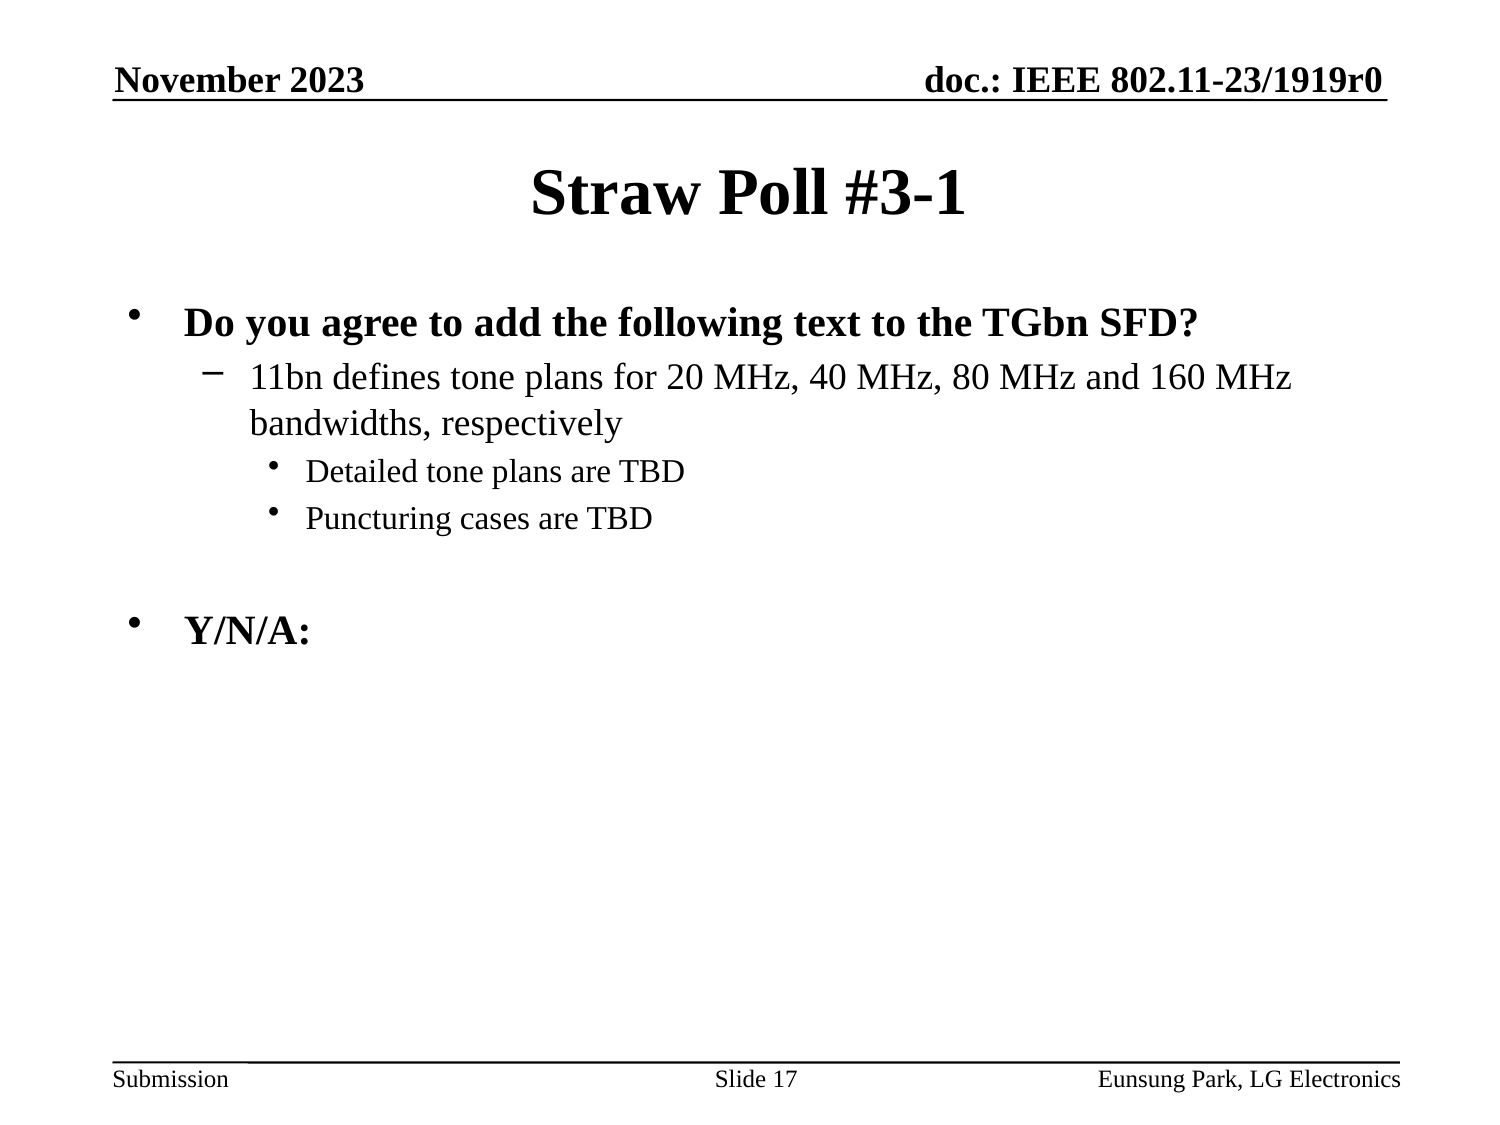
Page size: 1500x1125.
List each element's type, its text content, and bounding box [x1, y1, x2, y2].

slide_number Slide 17 [712, 1061, 800, 1093]
title Straw Poll #3-1 [112, 112, 1388, 263]
footer Eunsung Park, LG Electronics [1038, 1061, 1402, 1093]
list Do you agree to add the following text to the TGbn SFD? 11bn defines tone plans for 20 MHz, 40 MHz, 80 MHz and 160 MHz bandwidths, respectively Detailed tone plans are TBD Puncturing cases are TBD Y/N/A: [112, 287, 1388, 1000]
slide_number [114, 54, 368, 101]
